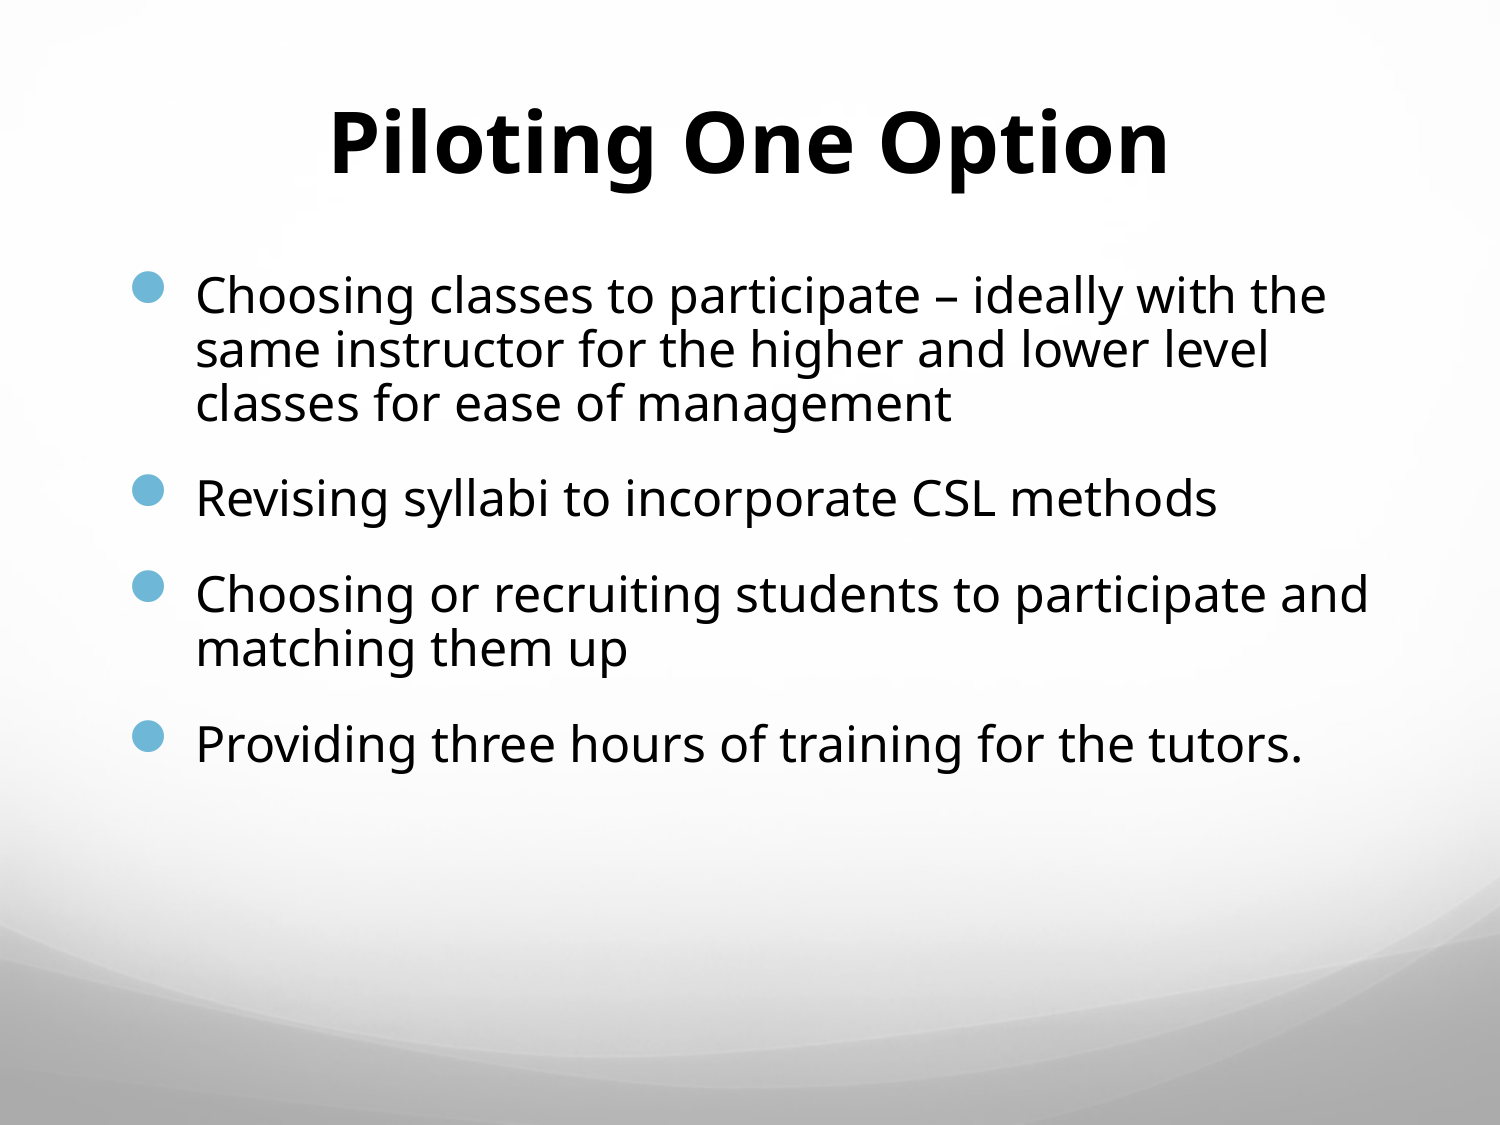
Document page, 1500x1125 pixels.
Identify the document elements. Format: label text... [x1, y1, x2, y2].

title Piloting One Option [74, 44, 1426, 233]
list Choosing classes to participate – ideally with the same instructor for the higher and lower level classes for ease of management Revising syllabi to incorporate CSL methods Choosing or recruiting students to participate and matching them up Providing three hours of training for the tutors. [89, 262, 1410, 976]
